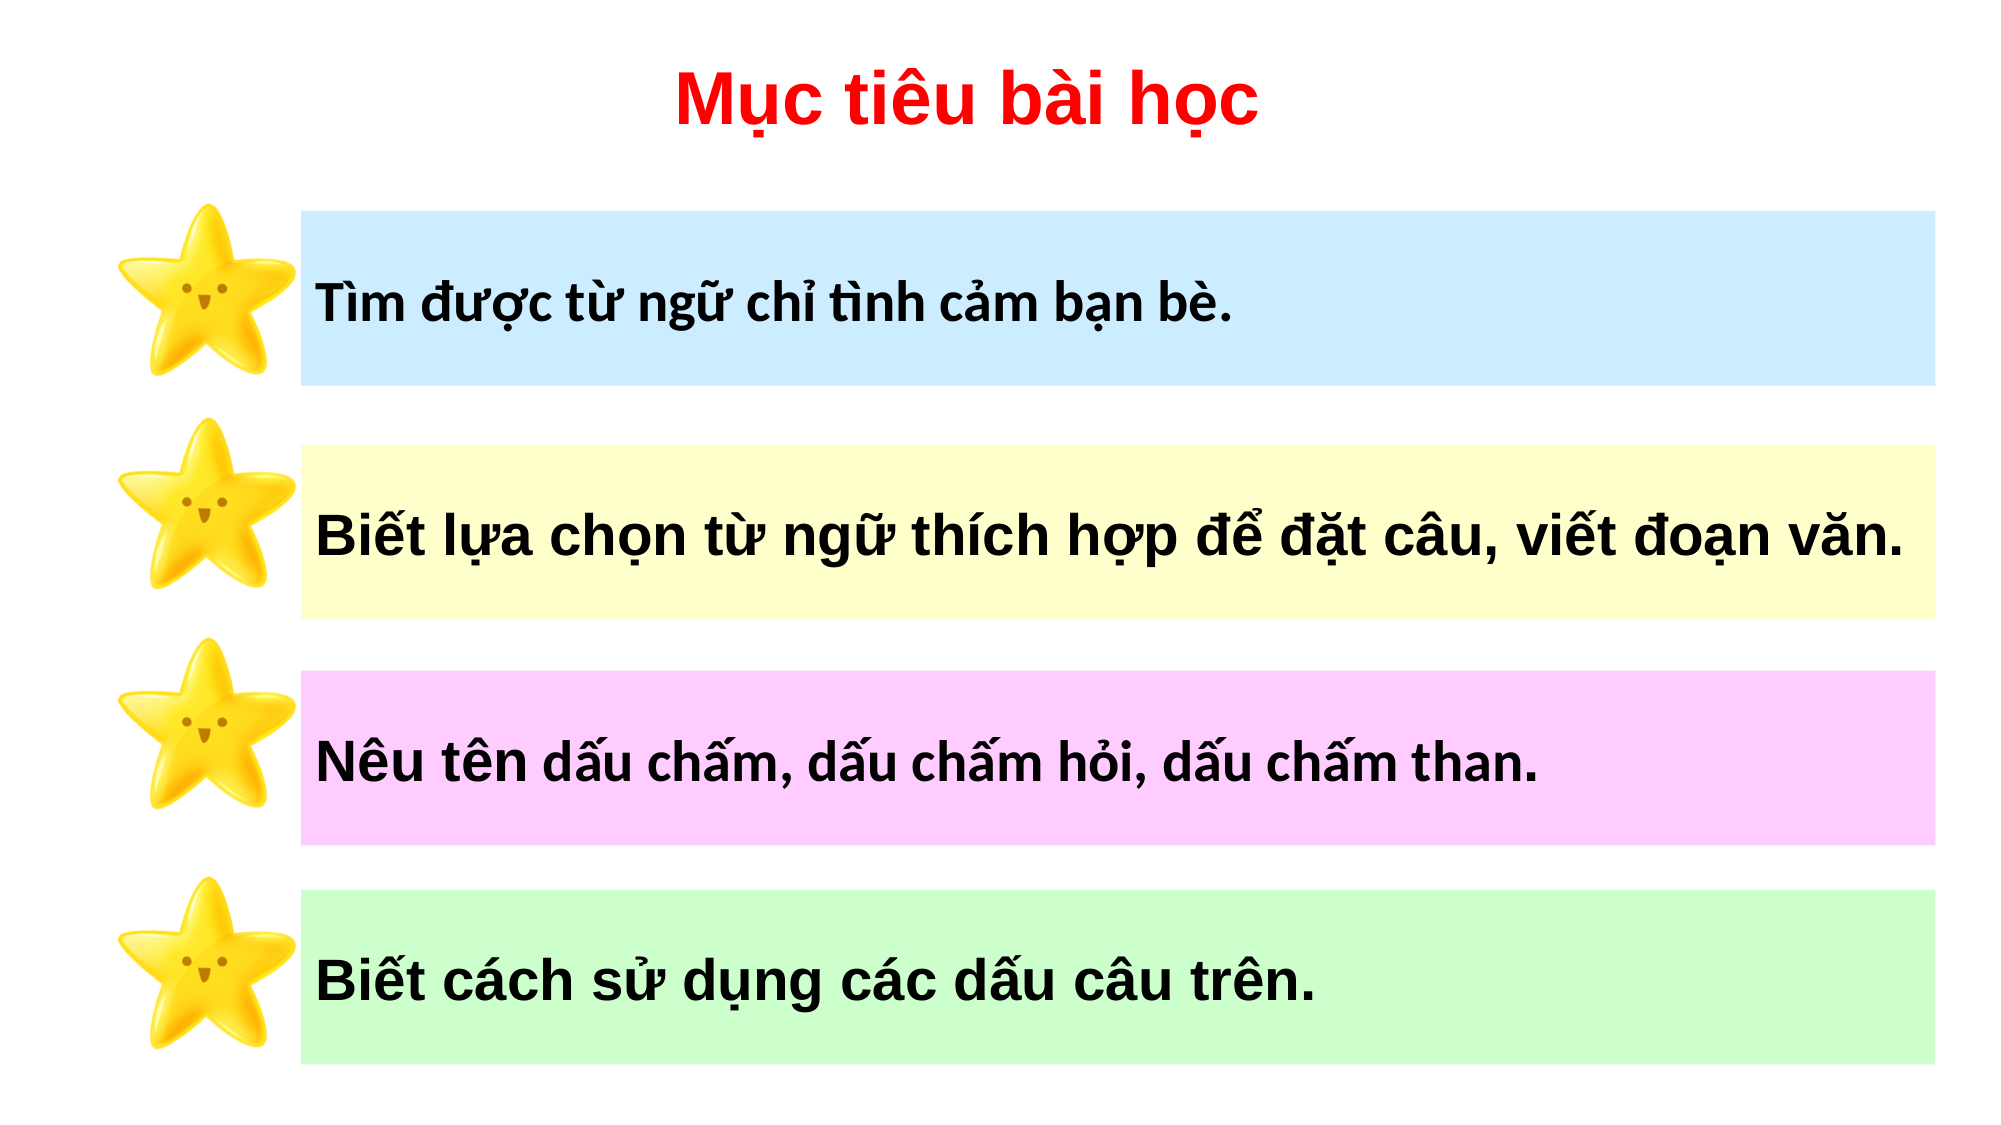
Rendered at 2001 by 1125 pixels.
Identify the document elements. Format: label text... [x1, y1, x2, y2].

text_box Nêu tên dấu chấm, dấu chấm hỏi, dấu chấm than. [301, 670, 1936, 846]
picture [79, 394, 301, 637]
picture [79, 614, 301, 857]
picture [79, 180, 324, 424]
picture [79, 853, 301, 1097]
text_box Biết cách sử dụng các dấu câu trên. [301, 889, 1936, 1065]
text_box Mục tiêu bài học [659, 41, 1277, 147]
text_box Tìm được từ ngữ chỉ tình cảm bạn bè. [301, 210, 1936, 386]
text_box Biết lựa chọn từ ngữ thích hợp để đặt câu, viết đoạn văn. [301, 444, 1936, 620]
